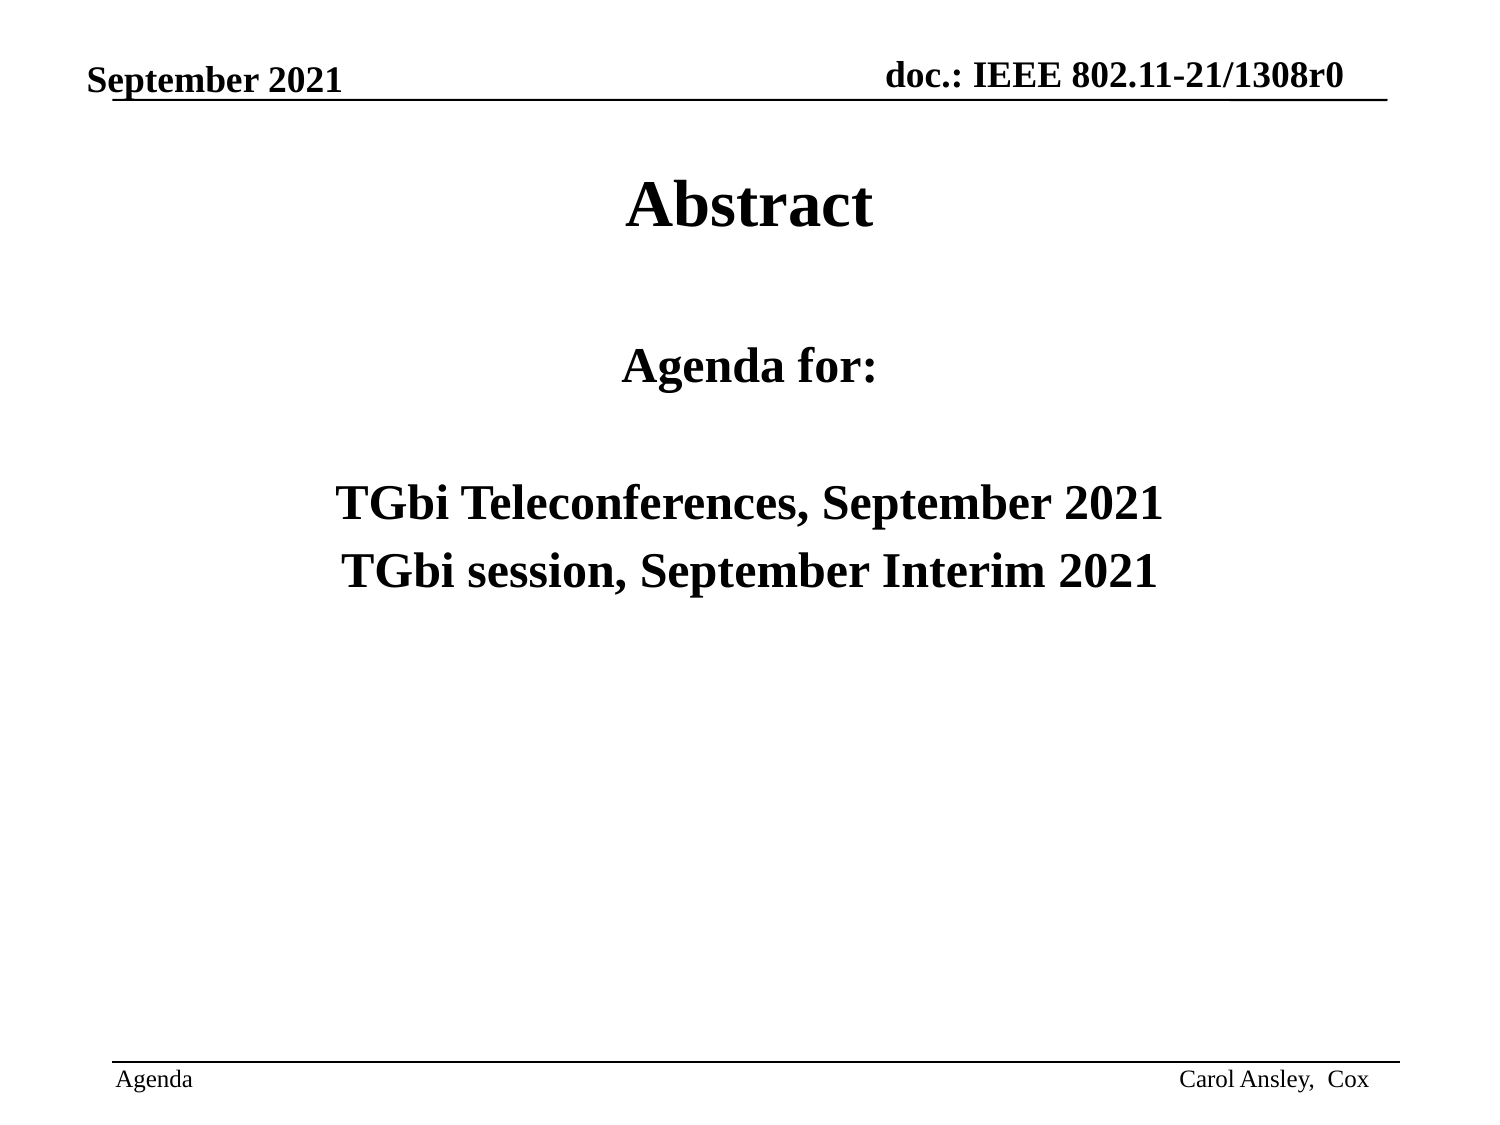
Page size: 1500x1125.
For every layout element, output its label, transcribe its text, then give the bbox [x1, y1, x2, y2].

text_box Abstract [112, 152, 1388, 248]
text_box Agenda for: TGbi Teleconferences, September 2021 TGbi session, September Interim 2021 [112, 324, 1388, 606]
